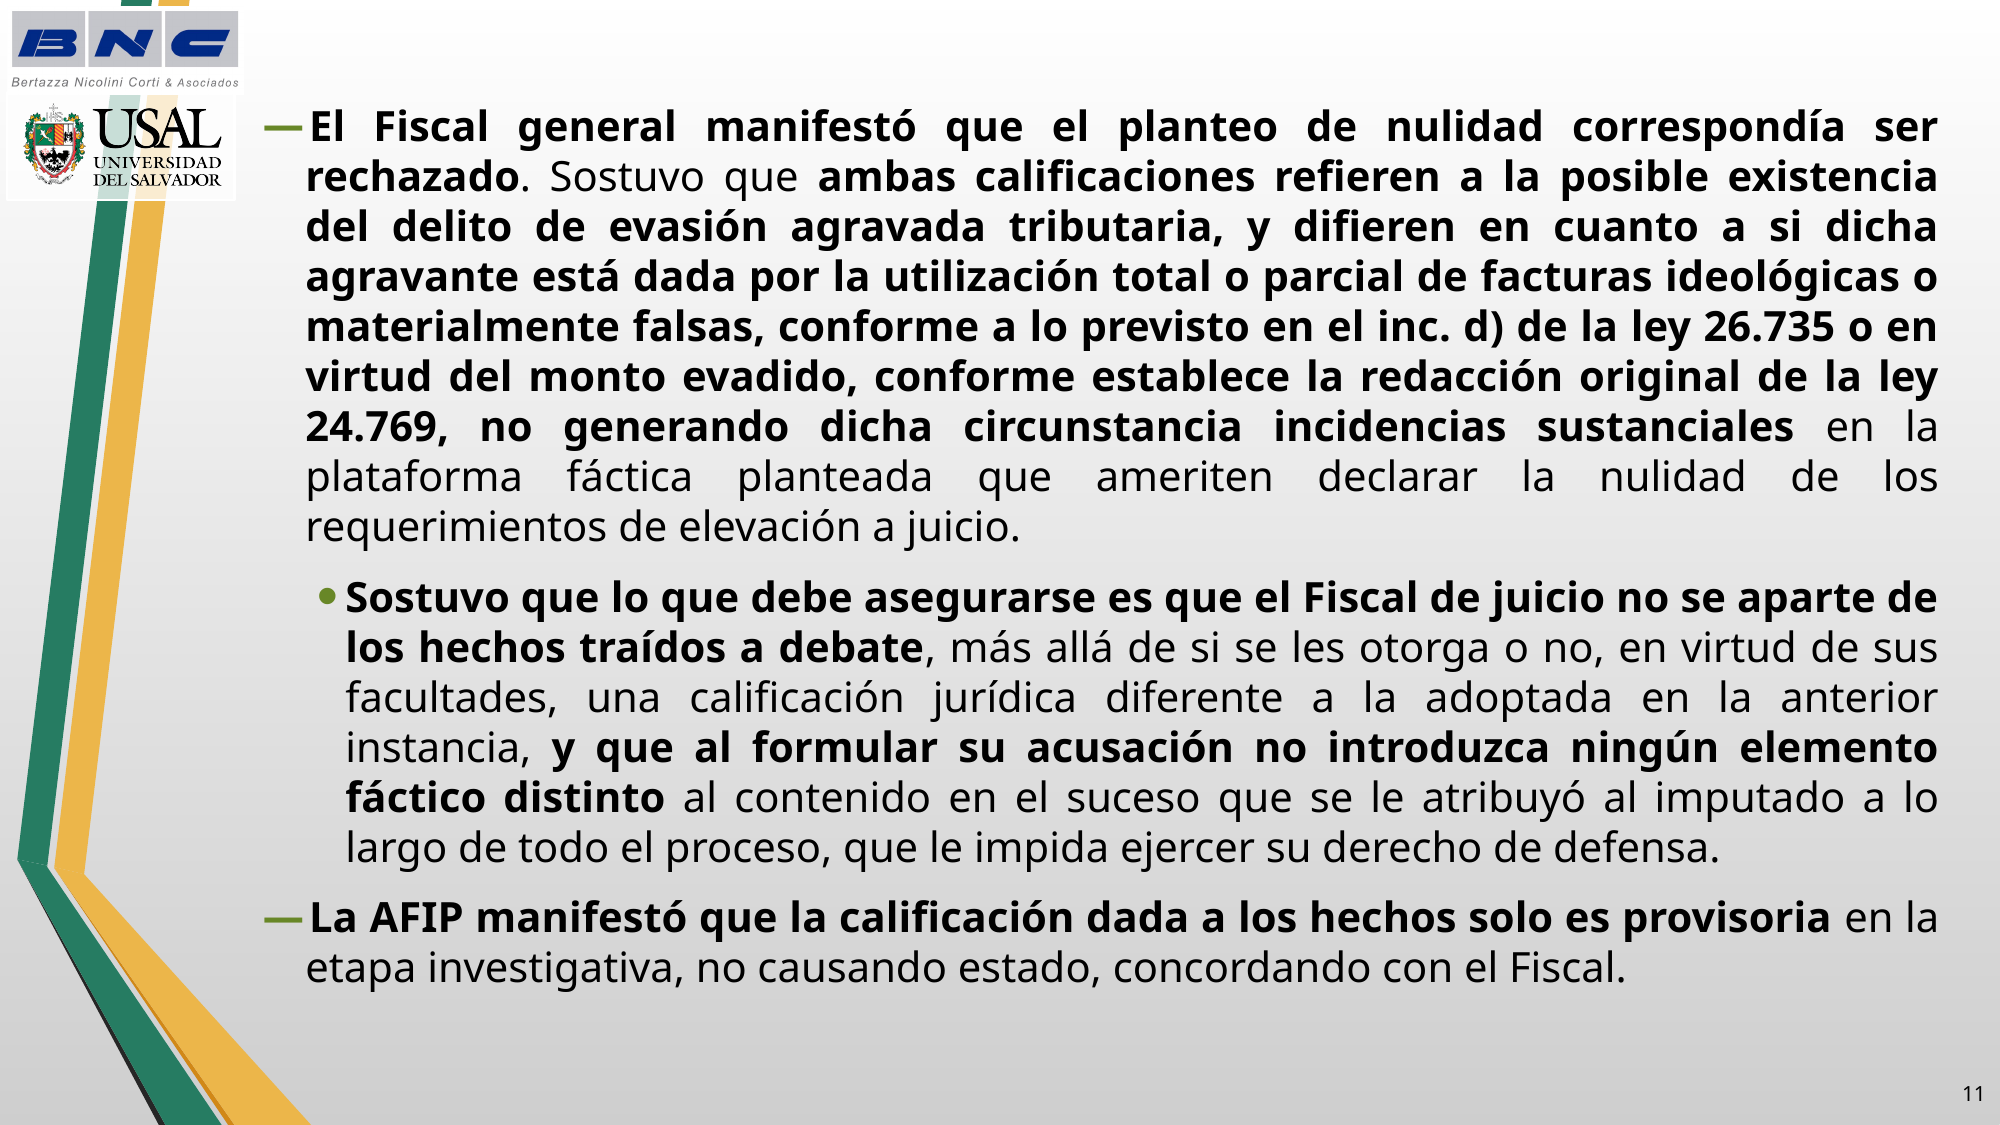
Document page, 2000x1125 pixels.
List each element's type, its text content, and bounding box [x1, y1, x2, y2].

picture [7, 6, 244, 95]
list El Fiscal general manifestó que el planteo de nulidad correspondía ser rechazado. Sostuvo que ambas calificaciones refieren a la posible existencia del delito de evasión agravada tributaria, y difieren en cuanto a si dicha agravante está dada por la utilización total o parcial de facturas ideológicas o materialmente falsas, conforme a lo previsto en el inc. d) de la ley 26.735 o en virtud del monto evadido, conforme establece la redacción original de la ley 24.769, no generando dicha circunstancia incidencias sustanciales en la plataforma fáctica planteada que ameriten declarar la nulidad de los requerimientos de elevación a juicio. Sostuvo que lo que debe asegurarse es que el Fiscal de juicio no se aparte de los hechos traídos a debate, más allá de si se les otorga o no, en virtud de sus facultades, una calificación jurídica diferente a la adoptada en la anterior instancia, y que al formular su acusación no introduzca ningún elemento fáctico distinto al contenido en el suceso que se le atribuyó al imputado a lo largo de todo el proceso, que le impida ejercer su derecho de defensa. La AFIP manifestó que la calificación dada a los hechos solo es provisoria en la etapa investigativa, no causando estado, concordando con el Fiscal. [243, 91, 1955, 1097]
slide_number 10 [1910, 1065, 2000, 1125]
picture [22, 102, 222, 190]
